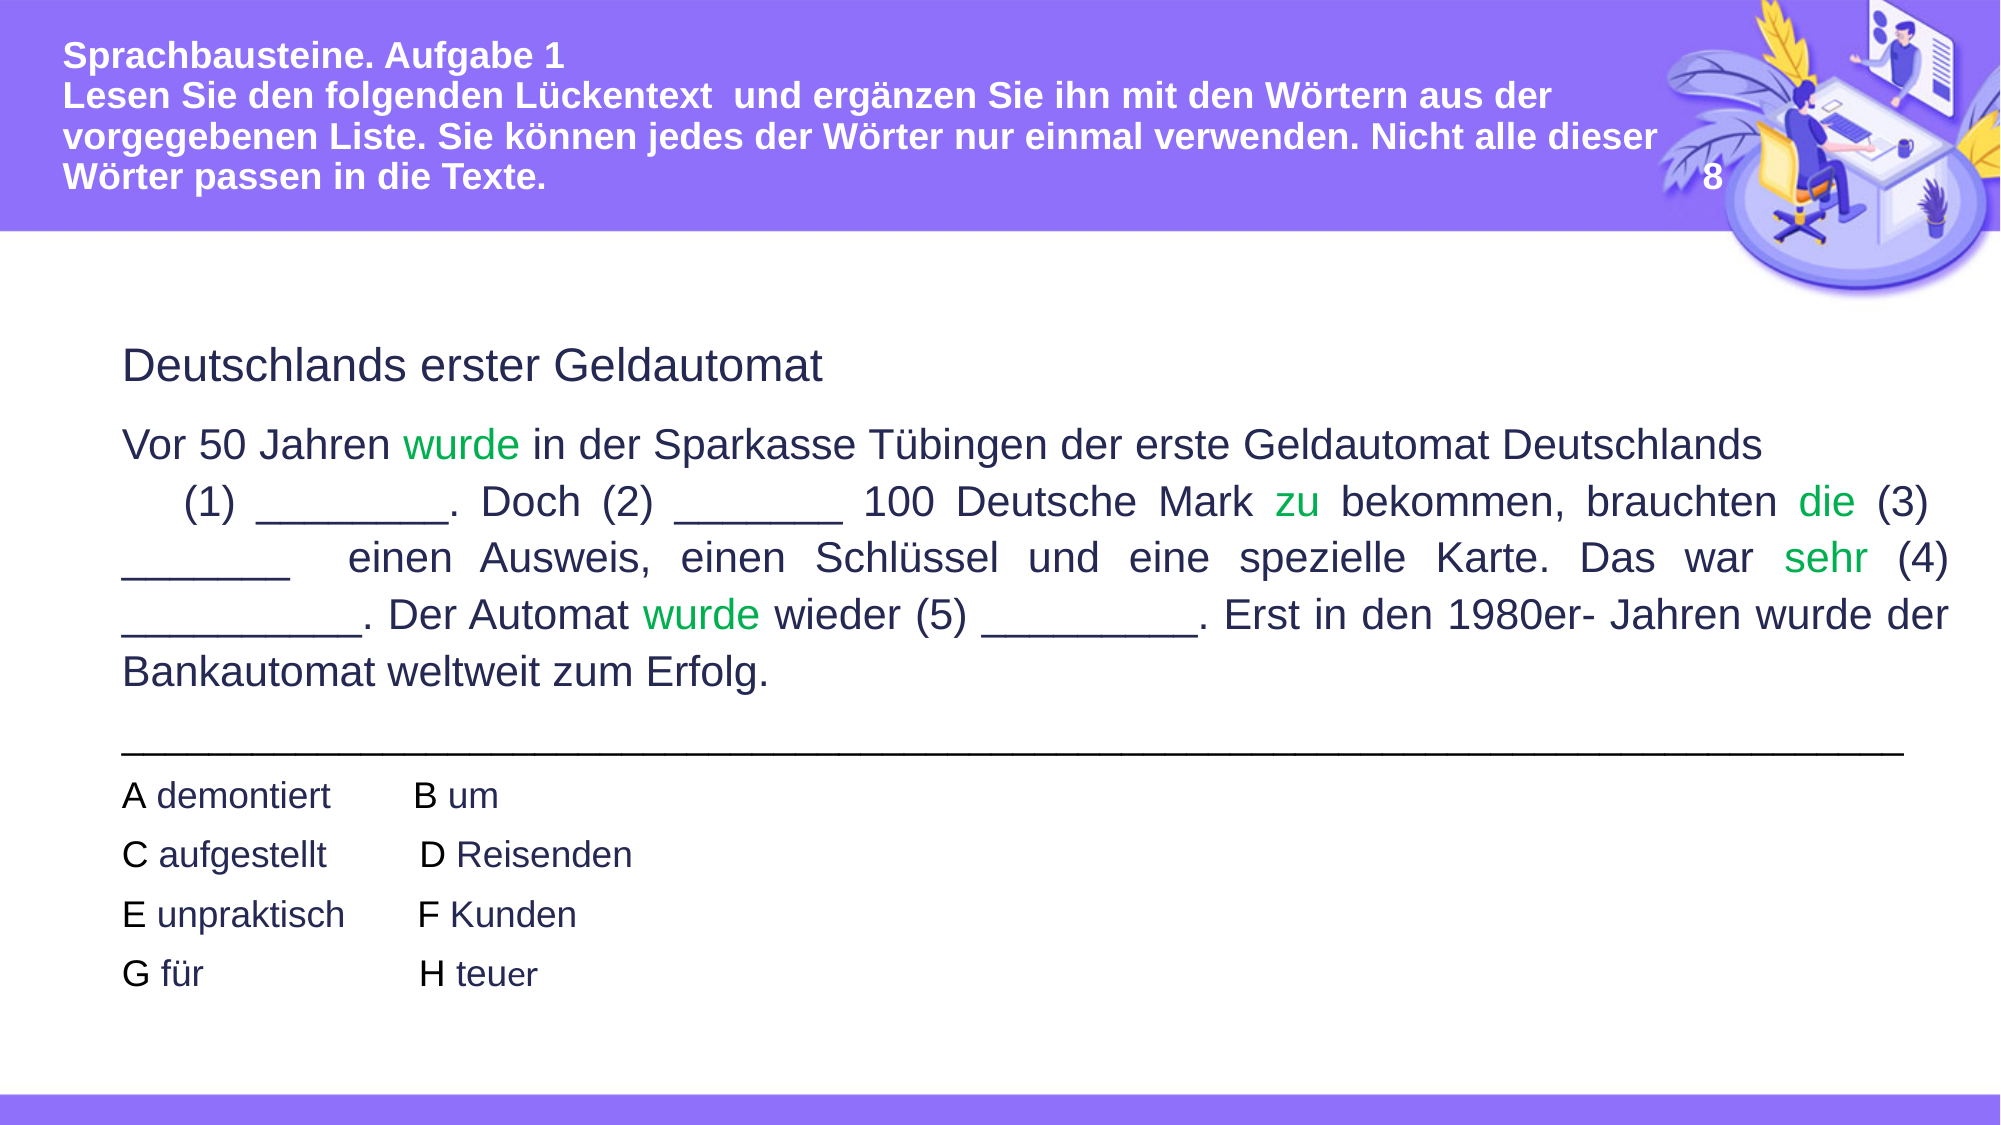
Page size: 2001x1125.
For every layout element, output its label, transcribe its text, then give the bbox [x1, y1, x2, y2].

picture [0, 0, 2001, 1125]
list Deutschlands erster Geldautomat Vor 50 Jahren wurde in der Sparkasse Tübingen der erste Geldautomat Deutschlands (1) ________. Doch (2) _______ 100 Deutsche Mark zu bekommen, brauchten die (3) _______ einen Ausweis, einen Schlüssel und eine spezielle Karte. Das war sehr (4) __________. Der Automat wurde wieder (5) _________. Erst in den 1980er- Jahren wurde der Bankautomat weltweit zum Erfolg. __________________________________________________________________________________ A demontiert B um C aufgestellt D Reisenden E unpraktisch F Kunden G für H teuer [106, 333, 1965, 1006]
title Sprachbausteine. Aufgabe 1 Lesen Sie den folgenden Lückentext und ergänzen Sie ihn mit den Wörtern aus der vorgegebenen Liste. Sie können jedes der Wörter nur einmal verwenden. Nicht alle dieser Wörter passen in die Texte. 8 [47, 10, 1745, 228]
